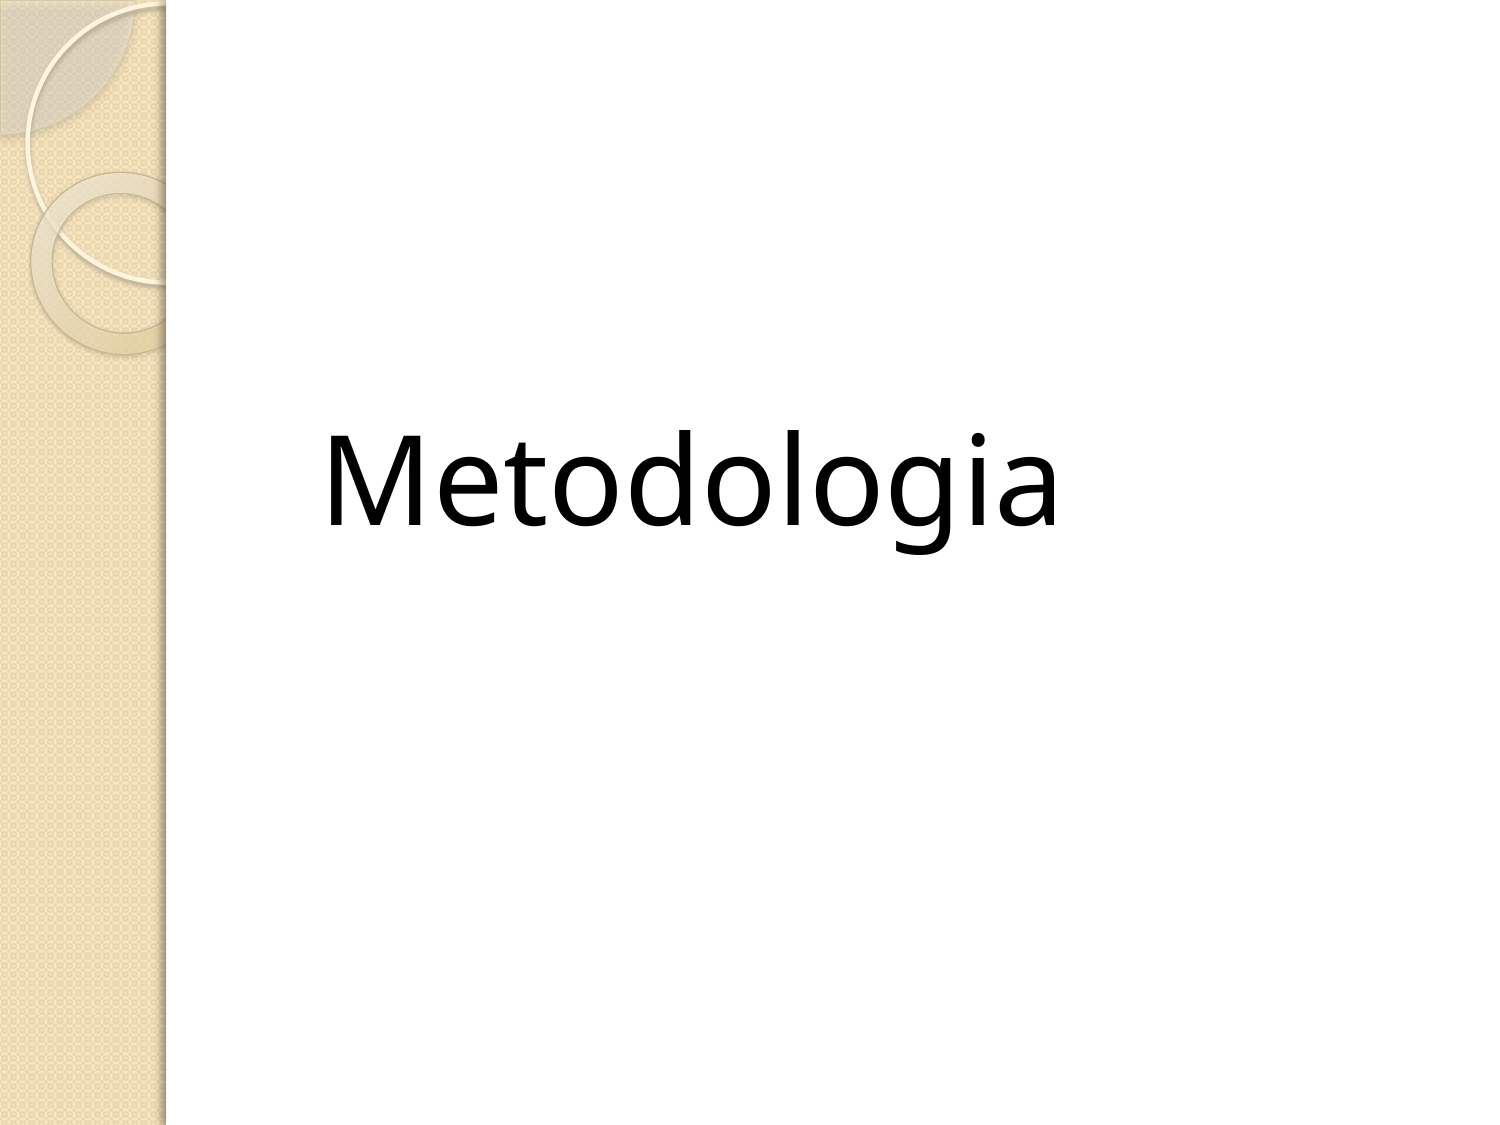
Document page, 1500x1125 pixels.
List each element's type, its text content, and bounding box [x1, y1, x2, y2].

title Metodologia [53, 45, 1365, 906]
